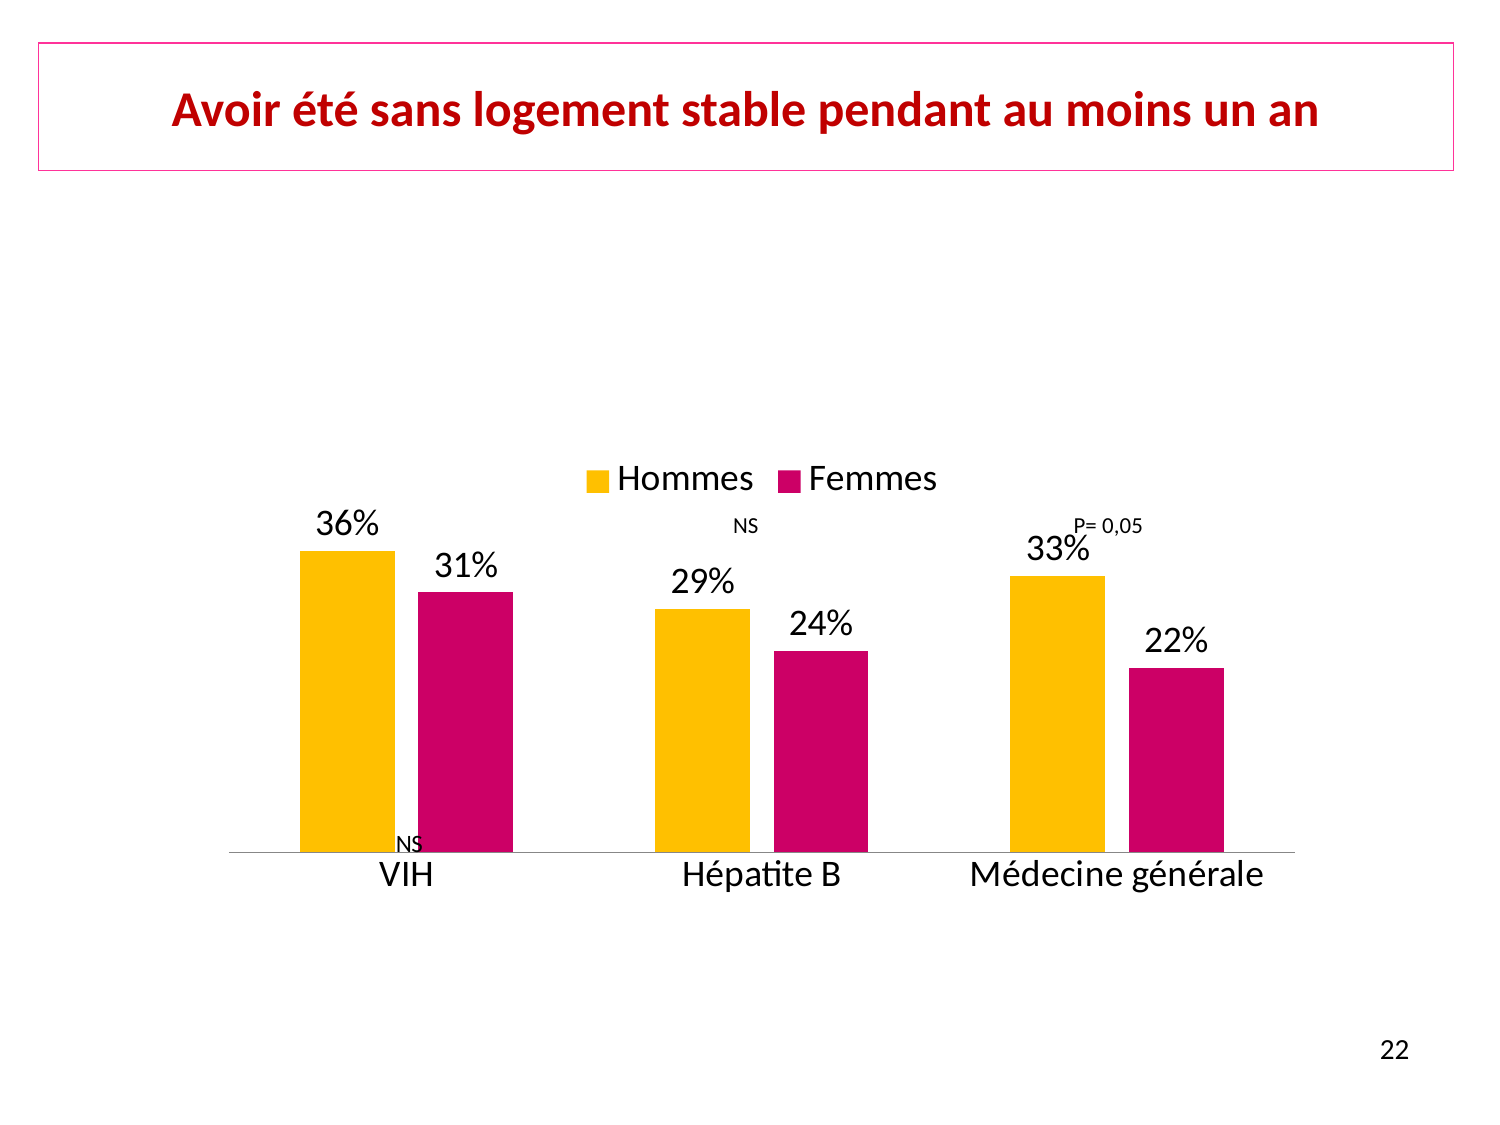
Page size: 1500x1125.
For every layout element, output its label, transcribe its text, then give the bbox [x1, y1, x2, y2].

chart [206, 444, 1318, 906]
slide_number 22 [1080, 1022, 1431, 1102]
title Avoir été sans logement stable pendant au moins un an [38, 42, 1454, 171]
